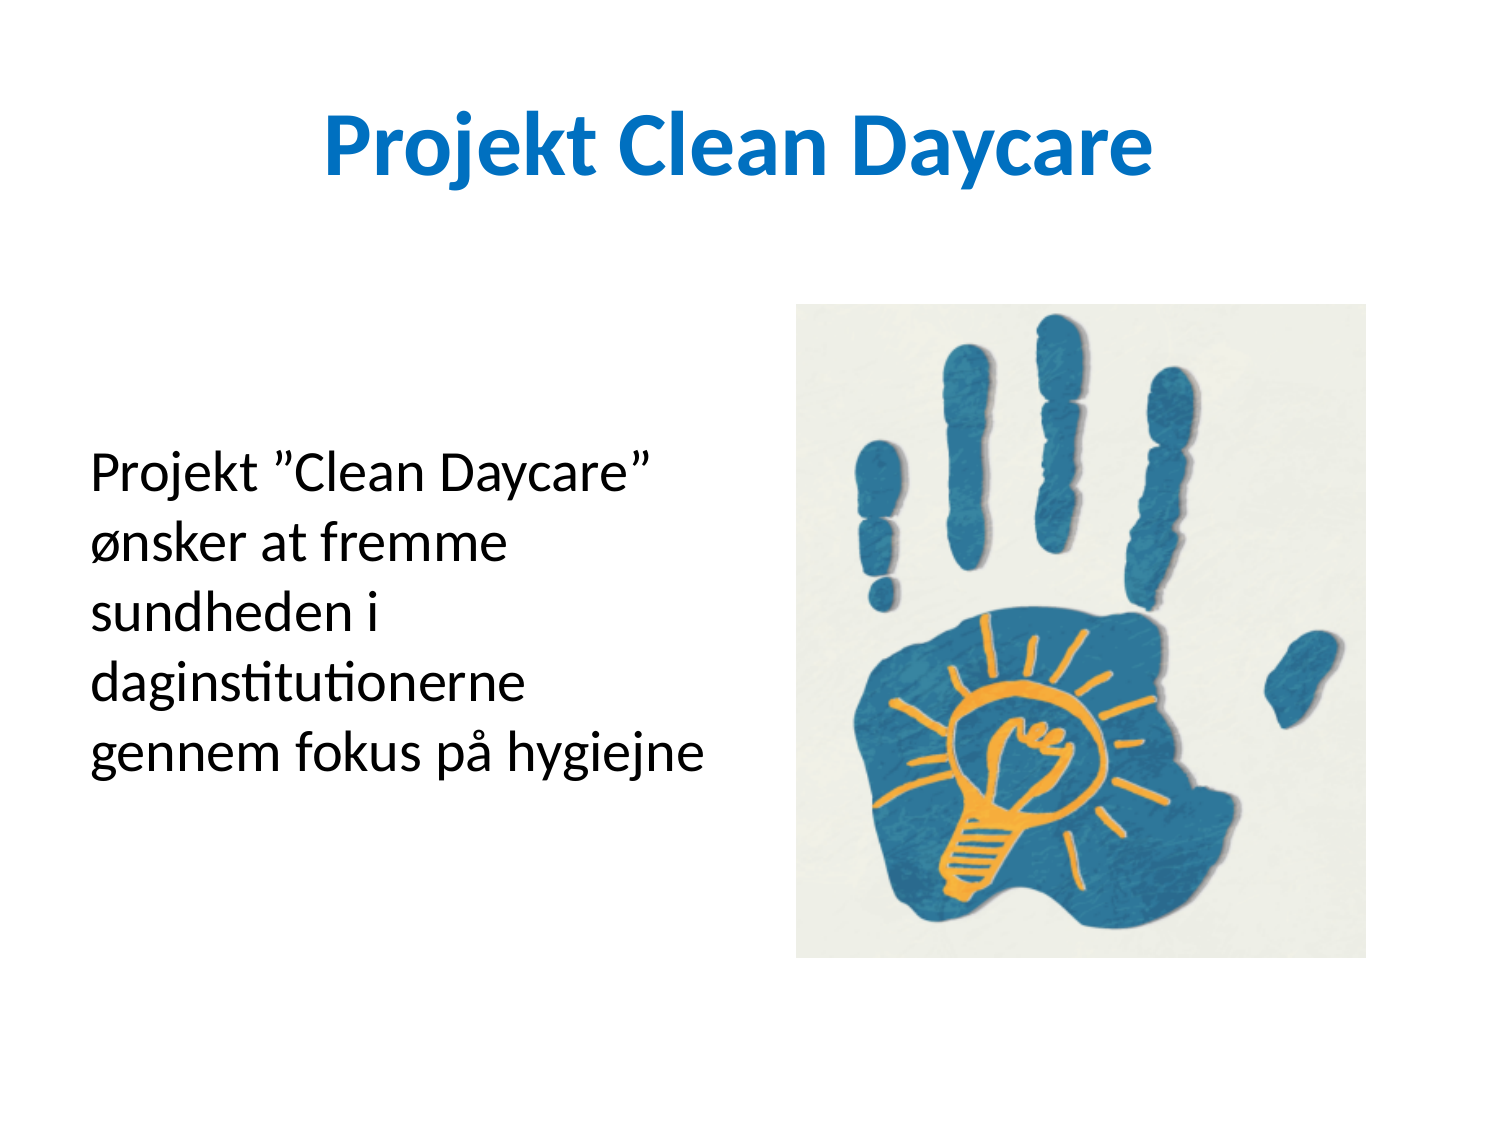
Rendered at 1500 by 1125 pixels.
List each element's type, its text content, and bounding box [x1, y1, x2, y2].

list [795, 304, 1366, 959]
list Projekt ”Clean Daycare” ønsker at fremme sundheden i daginstitutionerne gennem fokus på hygiejne [75, 262, 738, 1005]
title Projekt Clean Daycare [75, 45, 1425, 233]
